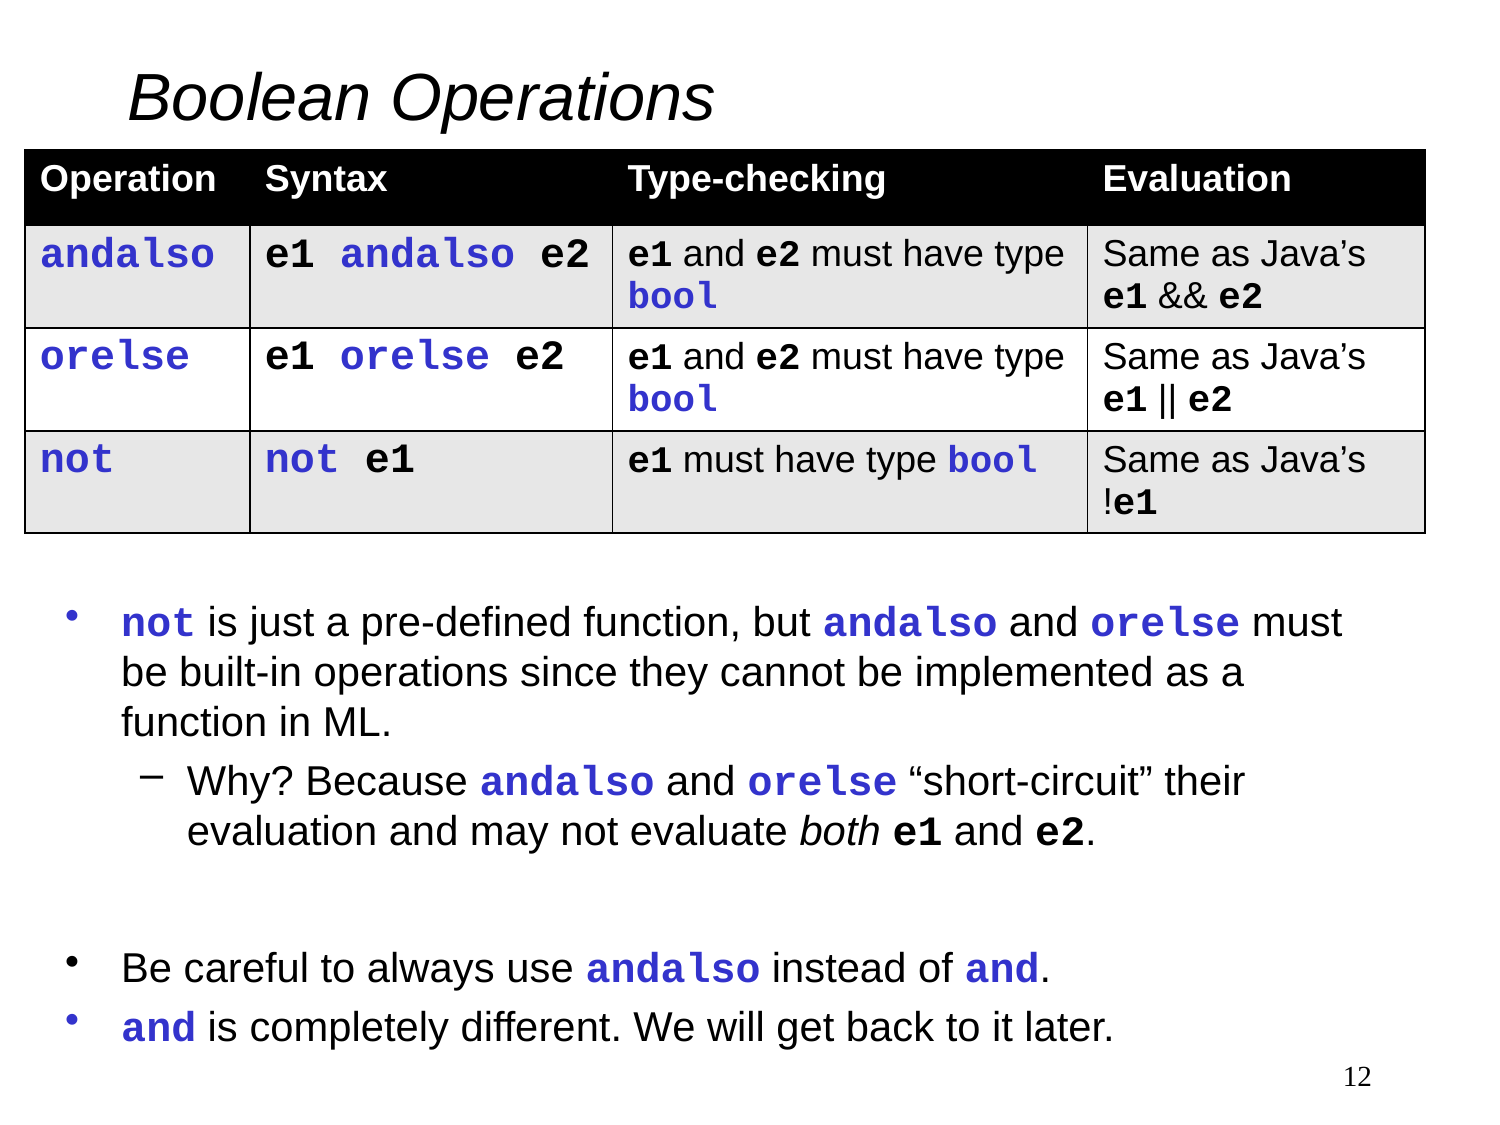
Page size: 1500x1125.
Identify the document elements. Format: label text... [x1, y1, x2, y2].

slide_number 12 [1074, 1049, 1388, 1125]
title Boolean Operations [112, 0, 1388, 149]
table_cell e1 andalso e2 [251, 226, 612, 327]
table_header Syntax [251, 151, 612, 224]
table_cell orelse [26, 329, 249, 430]
table_cell Same as Java’s !e1 [1088, 432, 1424, 532]
table_cell Same as Java’s e1 && e2 [1088, 226, 1424, 327]
table_header Type-checking [613, 151, 1087, 224]
list not is just a pre-defined function, but andalso and orelse must be built-in operations since they cannot be implemented as a function in ML. Why? Because andalso and orelse “short-circuit” their evaluation and may not evaluate both e1 and e2. Be careful to always use andalso instead of and. and is completely different. We will get back to it later. [49, 587, 1363, 951]
table_cell e1 and e2 must have type bool [613, 329, 1087, 430]
table_cell andalso [26, 226, 249, 327]
table_cell not e1 [251, 432, 612, 532]
table_cell e1 and e2 must have type bool [613, 226, 1087, 327]
table_cell e1 orelse e2 [251, 329, 612, 430]
table_cell Same as Java’s e1 || e2 [1088, 329, 1424, 430]
table_header Operation [26, 151, 249, 224]
table_cell not [26, 432, 249, 532]
table_header Evaluation [1088, 151, 1424, 224]
table_cell e1 must have type bool [613, 432, 1087, 532]
